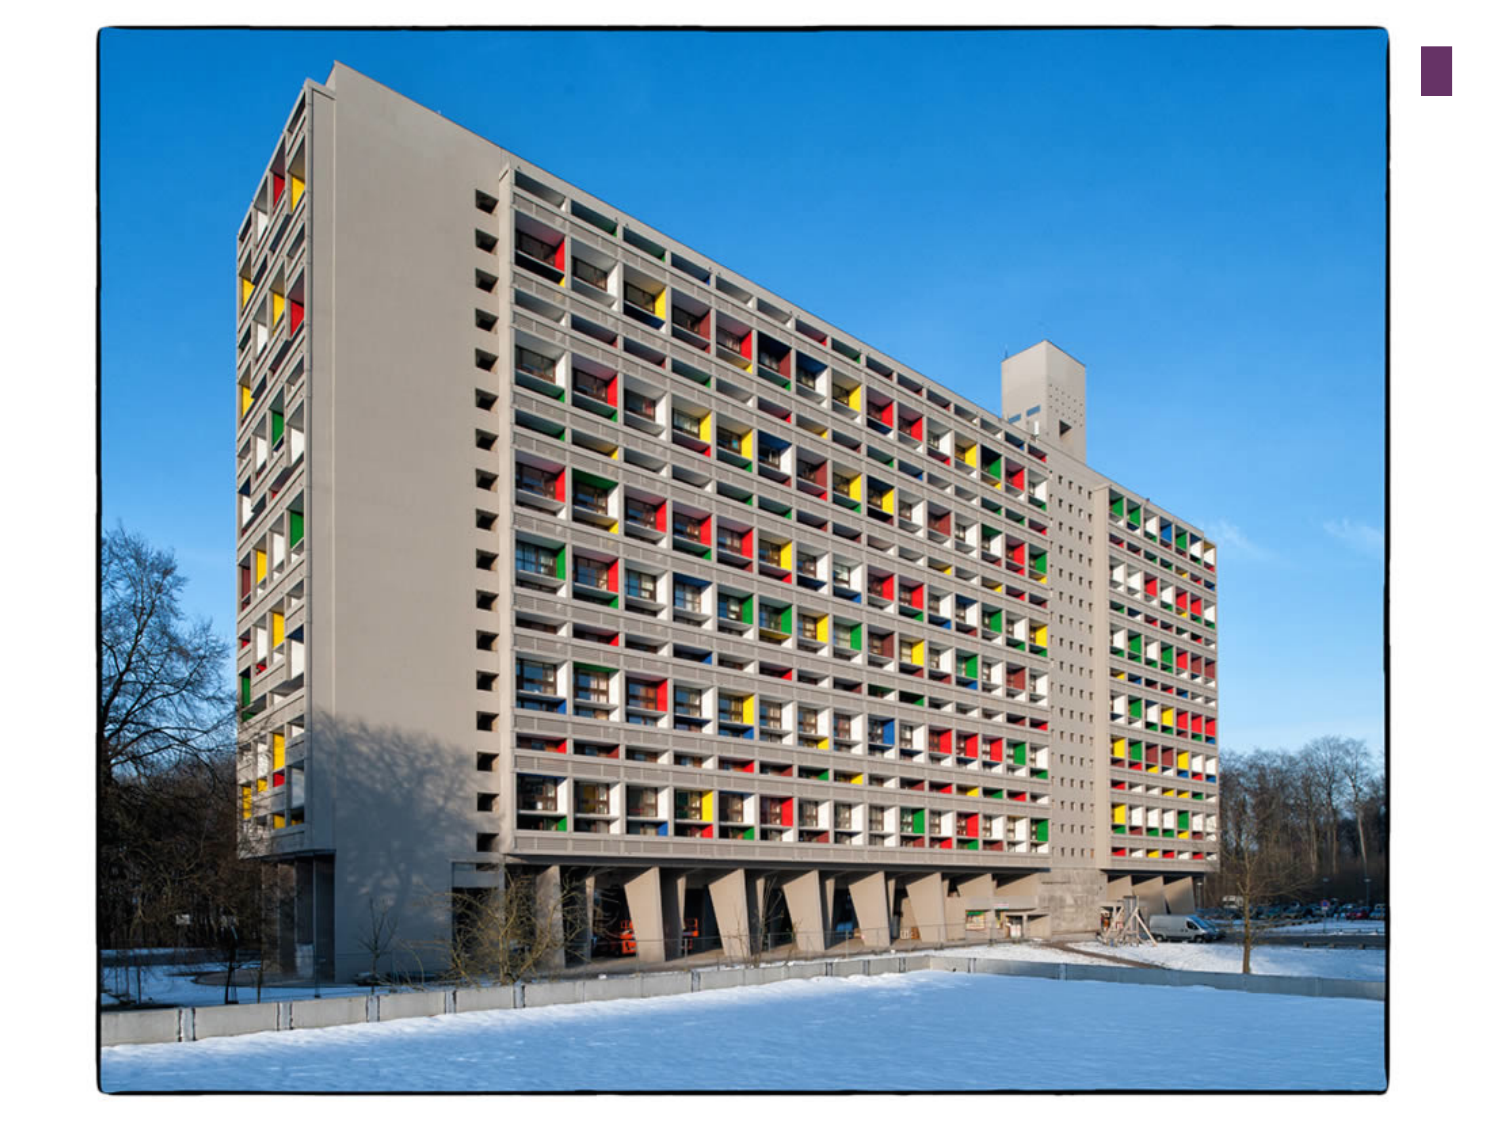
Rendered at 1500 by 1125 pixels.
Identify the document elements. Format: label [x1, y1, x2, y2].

picture [74, 0, 1422, 1125]
